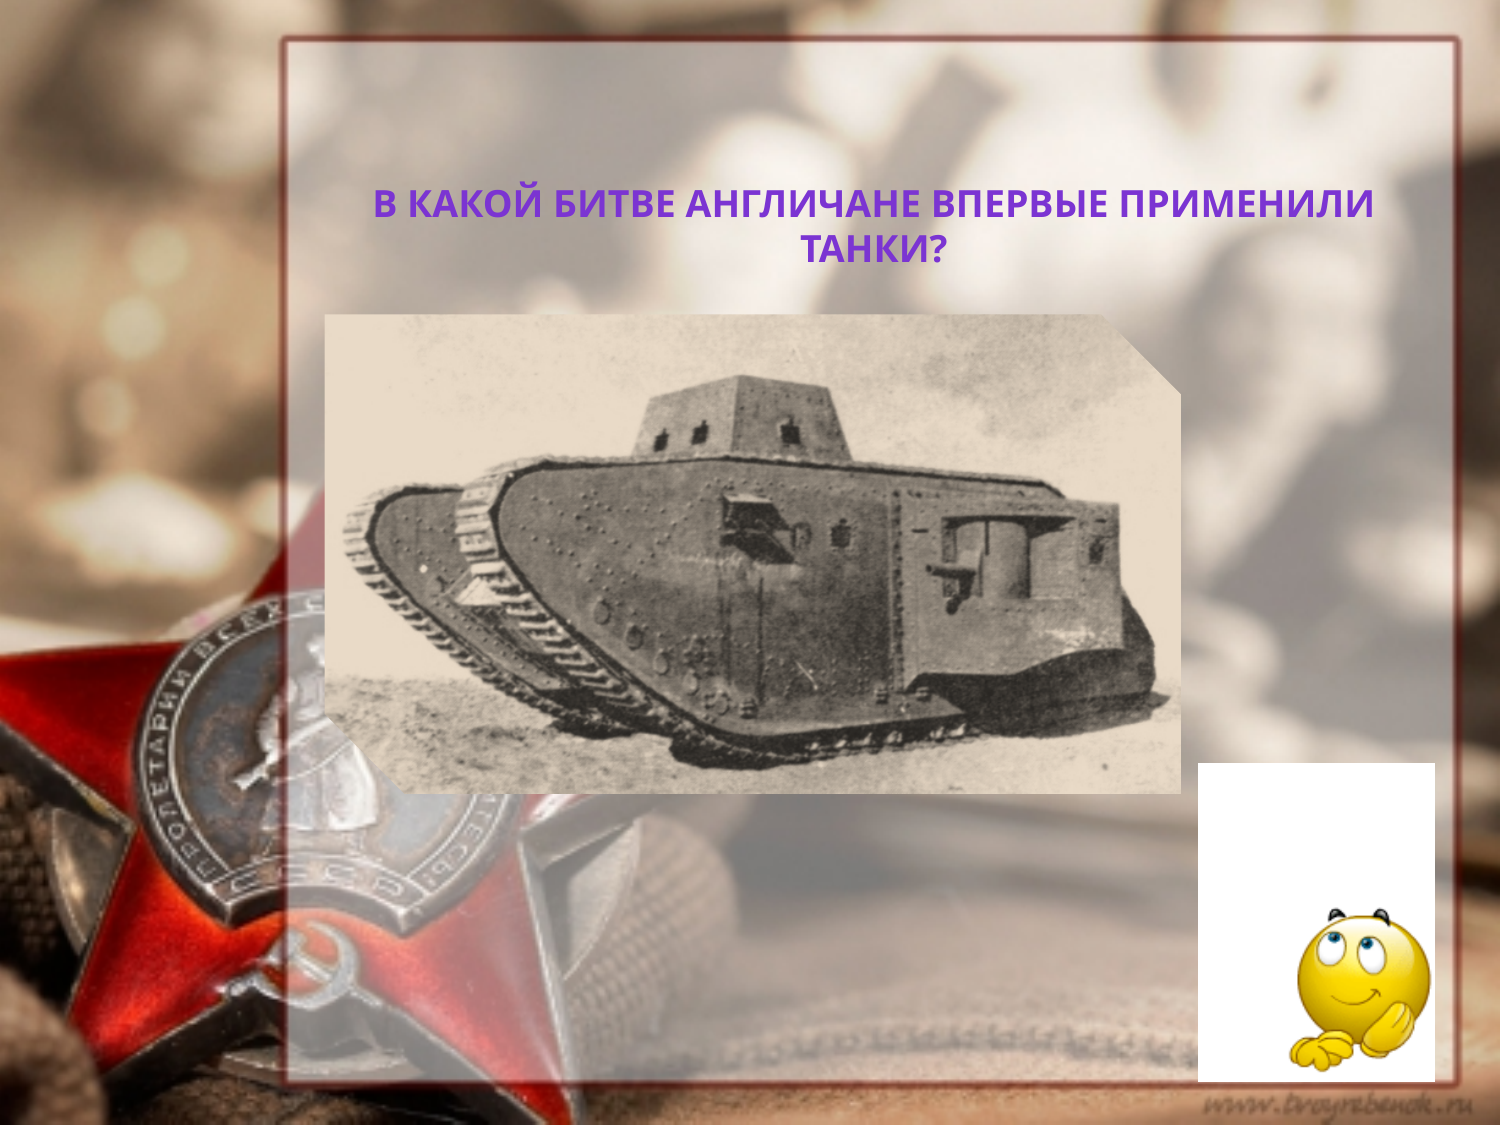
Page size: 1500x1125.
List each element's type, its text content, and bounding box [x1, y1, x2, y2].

picture [0, 0, 1500, 1125]
text_box В какой битве англичане впервые применили танки? [312, 172, 1435, 278]
